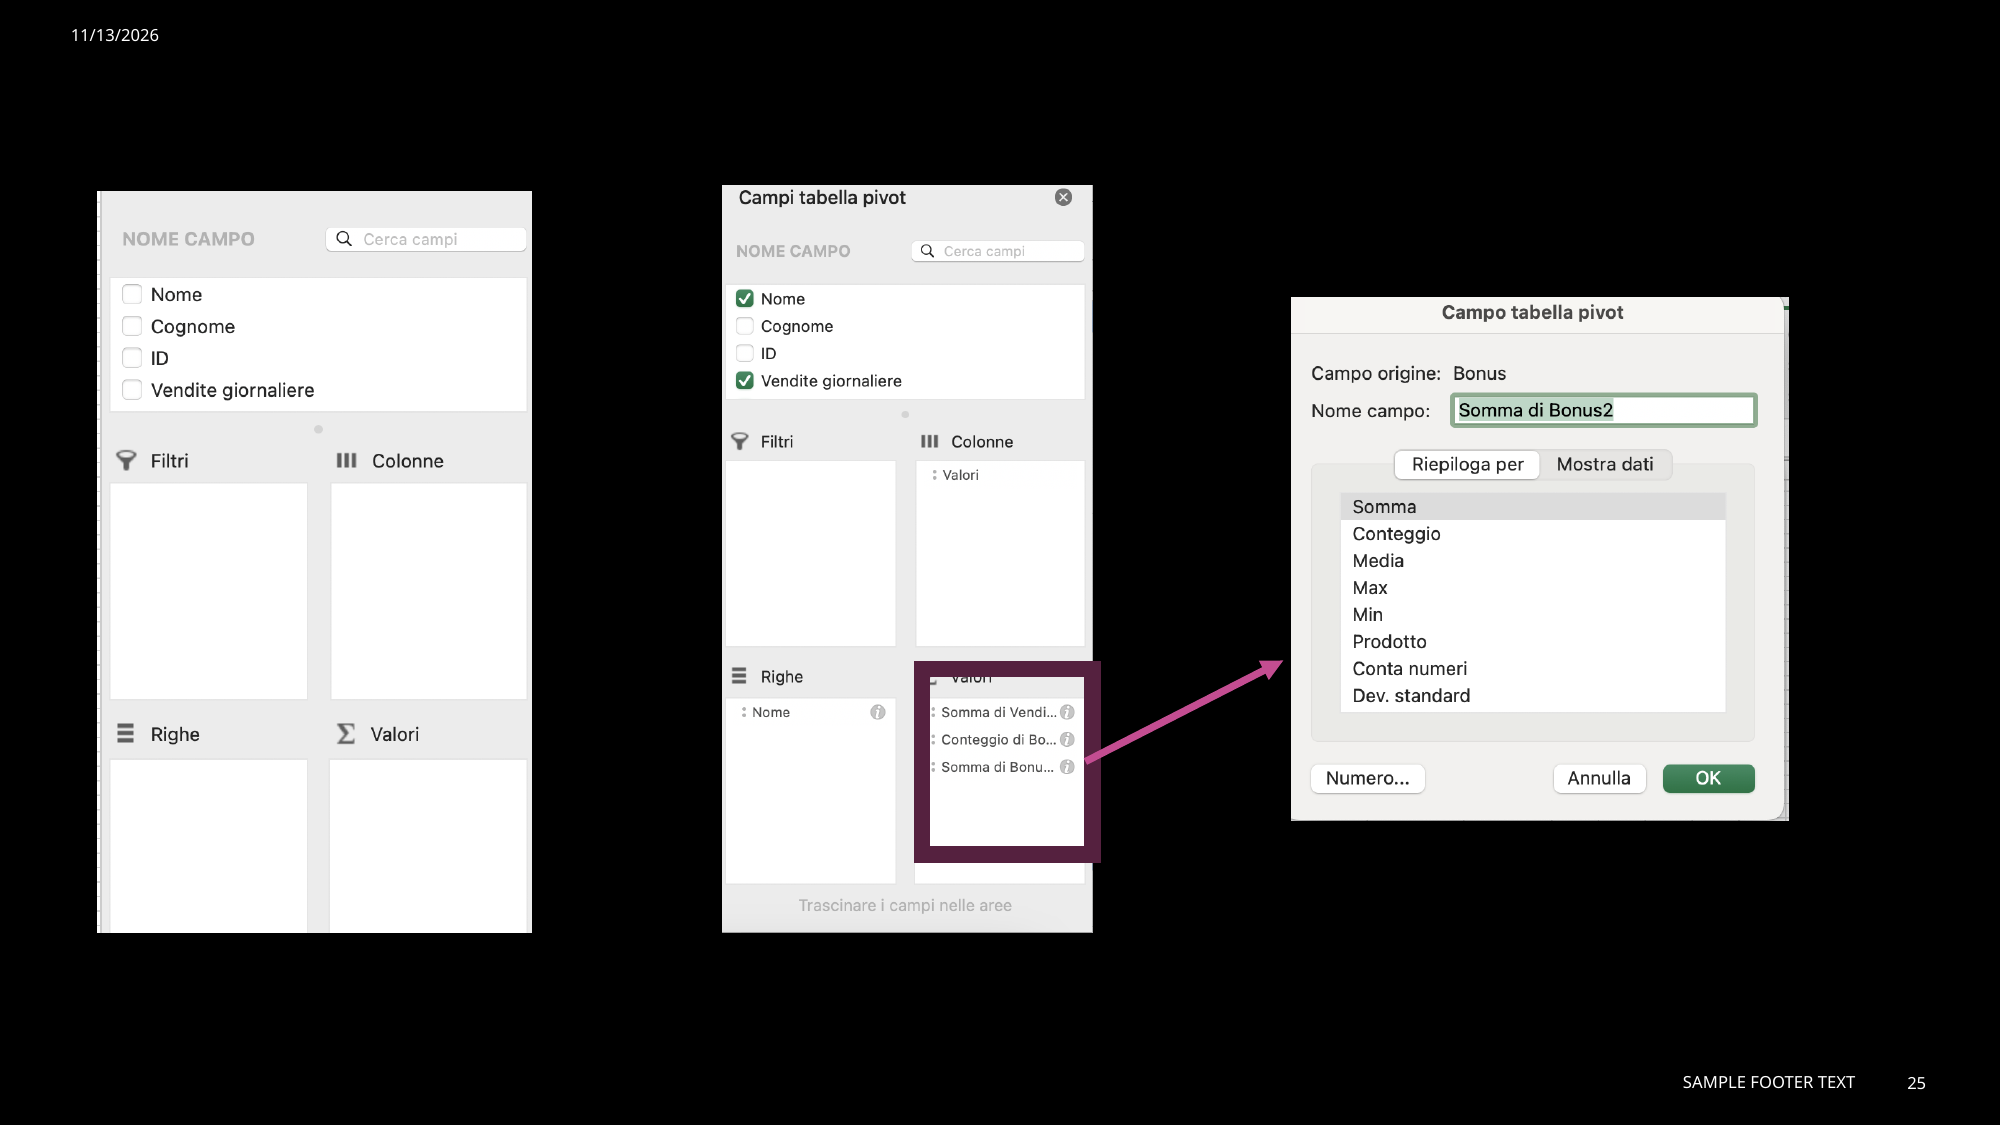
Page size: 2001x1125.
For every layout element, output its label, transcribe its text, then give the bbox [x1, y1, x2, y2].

footer Sample Footer Text [1204, 1053, 1871, 1114]
picture [722, 185, 1093, 933]
slide_number 25 [1870, 1054, 1942, 1114]
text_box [1085, 660, 1284, 762]
picture [1291, 297, 1789, 821]
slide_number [55, 10, 506, 63]
picture [97, 191, 532, 933]
